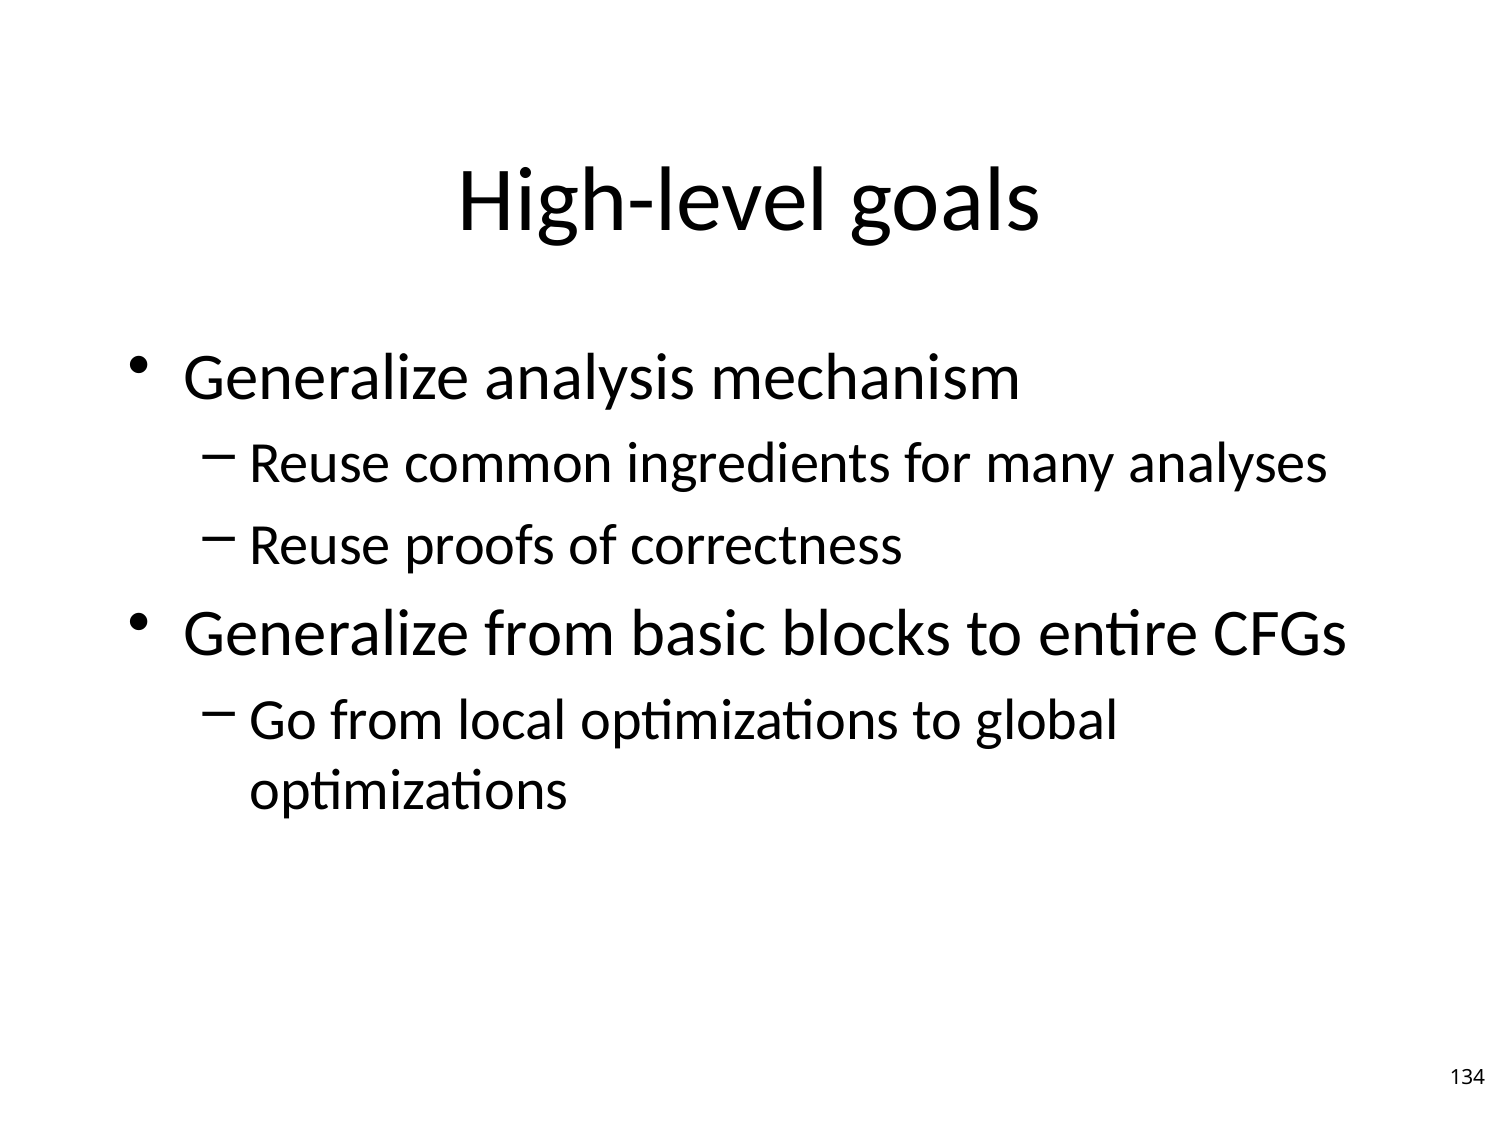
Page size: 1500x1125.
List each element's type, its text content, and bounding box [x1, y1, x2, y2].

slide_number 134 [1187, 1055, 1500, 1102]
list Generalize analysis mechanism Reuse common ingredients for many analyses Reuse proofs of correctness Generalize from basic blocks to entire CFGs Go from local optimizations to global optimizations [112, 324, 1388, 1000]
title High-level goals [112, 99, 1388, 288]
